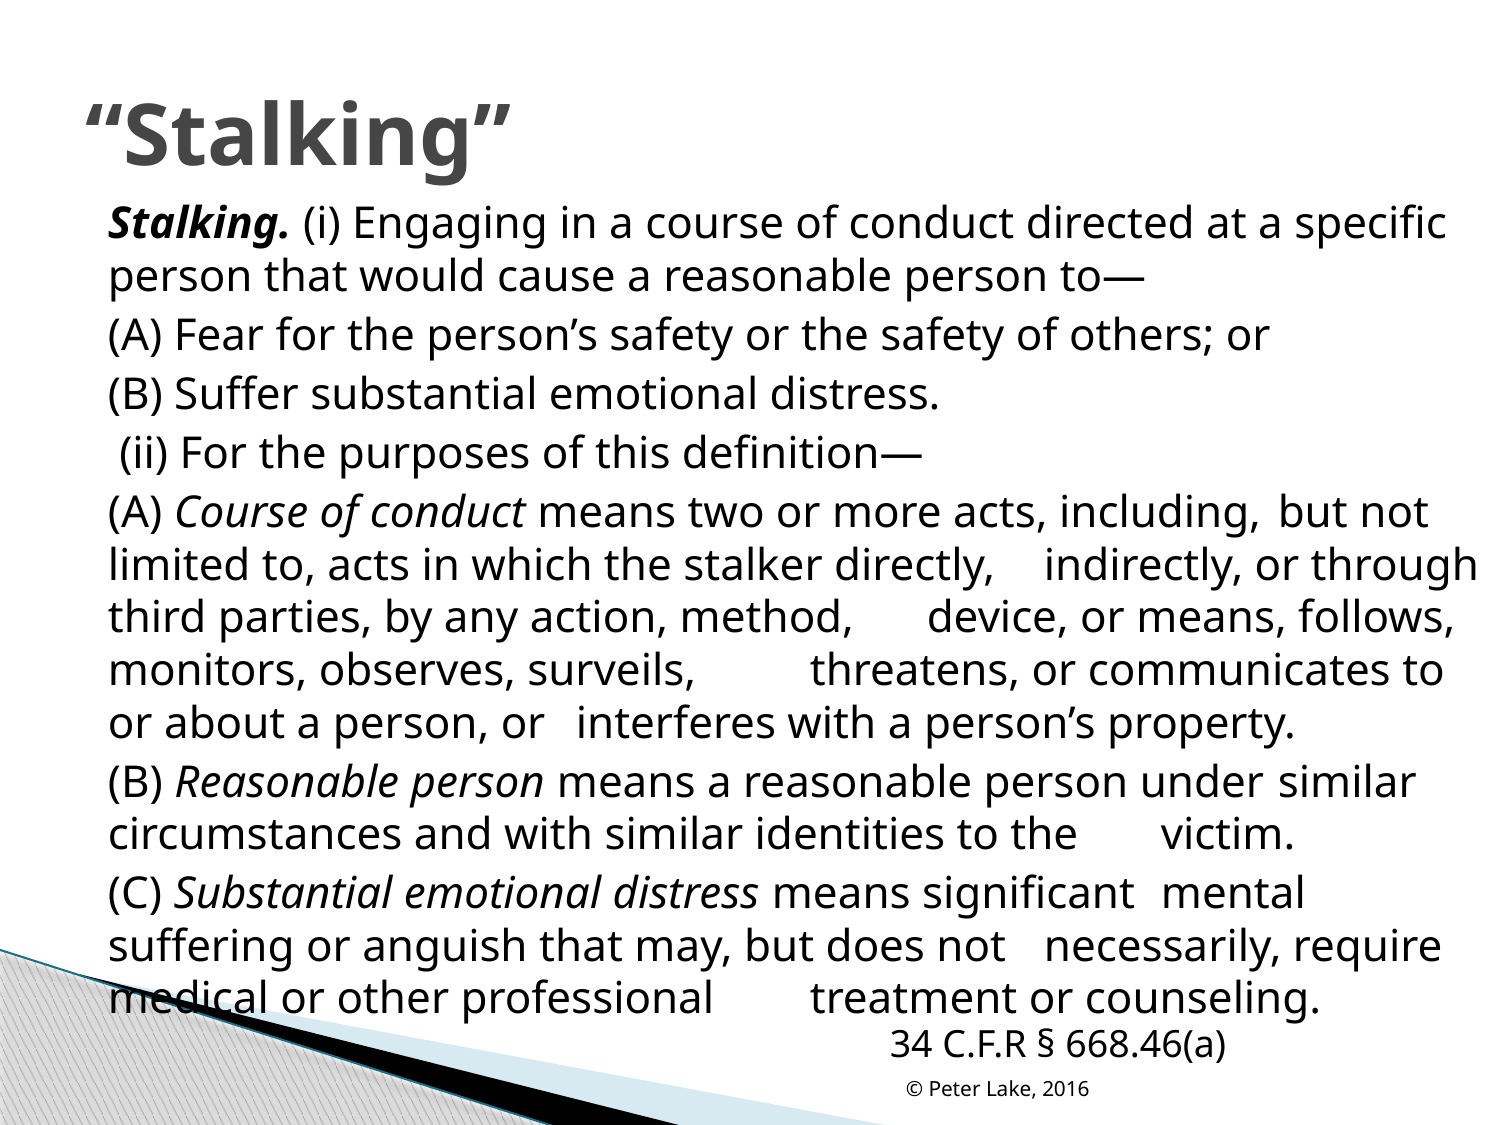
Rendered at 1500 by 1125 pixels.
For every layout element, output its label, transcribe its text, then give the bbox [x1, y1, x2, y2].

footer © Peter Lake, 2016 [718, 1051, 1105, 1112]
text_box 34 C.F.R § 668.46(a) [874, 1012, 1400, 1073]
title “Stalking” [70, 37, 1421, 225]
list Stalking. (i) Engaging in a course of conduct directed at a specific person that would cause a reasonable person to— (A) Fear for the person’s safety or the safety of others; or (B) Suffer substantial emotional distress. (ii) For the purposes of this definition— (A) Course of conduct means two or more acts, including, but not limited to, acts in which the stalker directly, indirectly, or through third parties, by any action, method, device, or means, follows, monitors, observes, surveils, threatens, or communicates to or about a person, or interferes with a person’s property. (B) Reasonable person means a reasonable person under similar circumstances and with similar identities to the victim. (C) Substantial emotional distress means significant mental suffering or anguish that may, but does not necessarily, require medical or other professional treatment or counseling. [75, 187, 1500, 1112]
